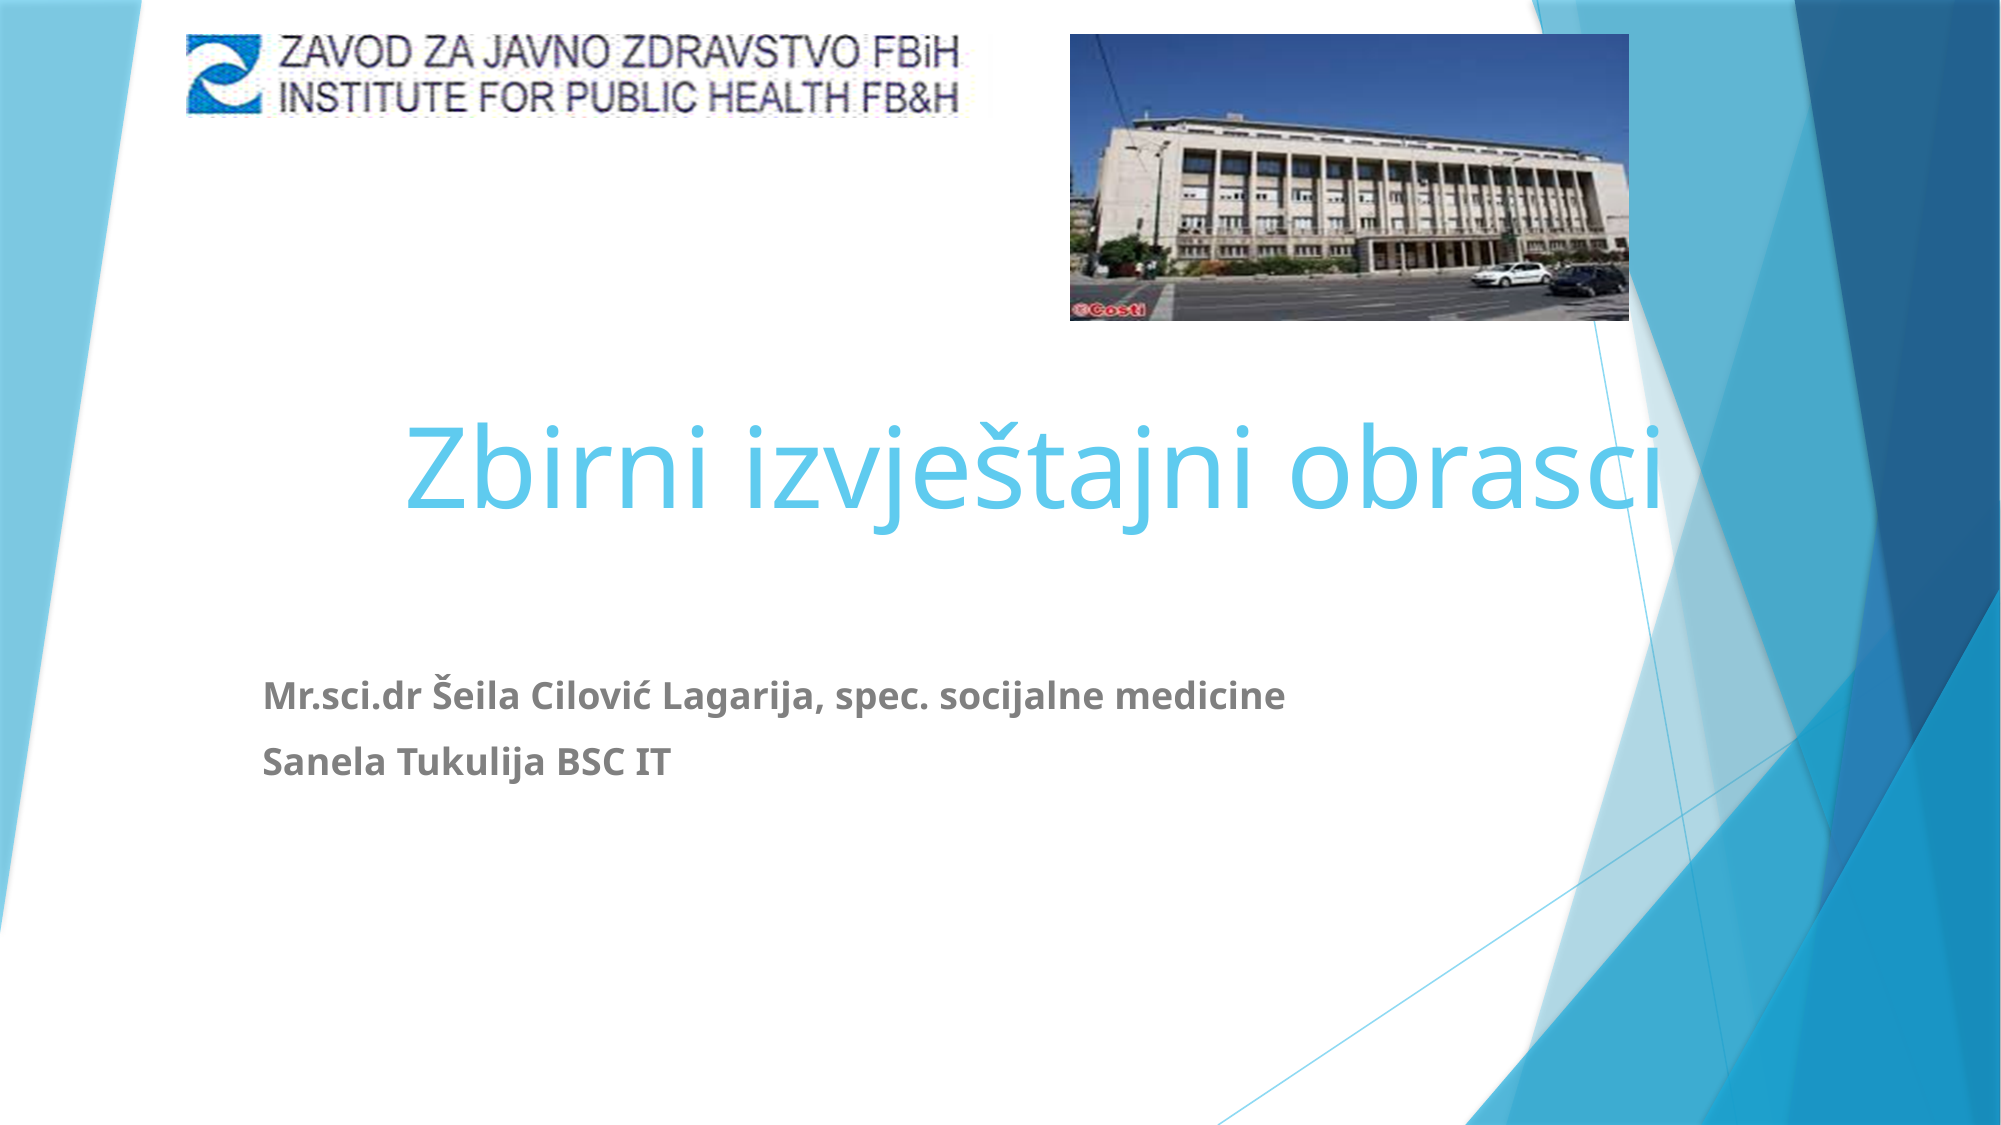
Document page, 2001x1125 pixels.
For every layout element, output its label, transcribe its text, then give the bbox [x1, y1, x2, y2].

picture [185, 33, 994, 118]
title Zbirni izvještajni obrasci [247, 394, 1685, 540]
subtitle Mr.sci.dr Šeila Cilović Lagarija, spec. socijalne medicine Sanela Tukulija BSC IT [247, 664, 1522, 845]
picture [1069, 33, 1629, 321]
